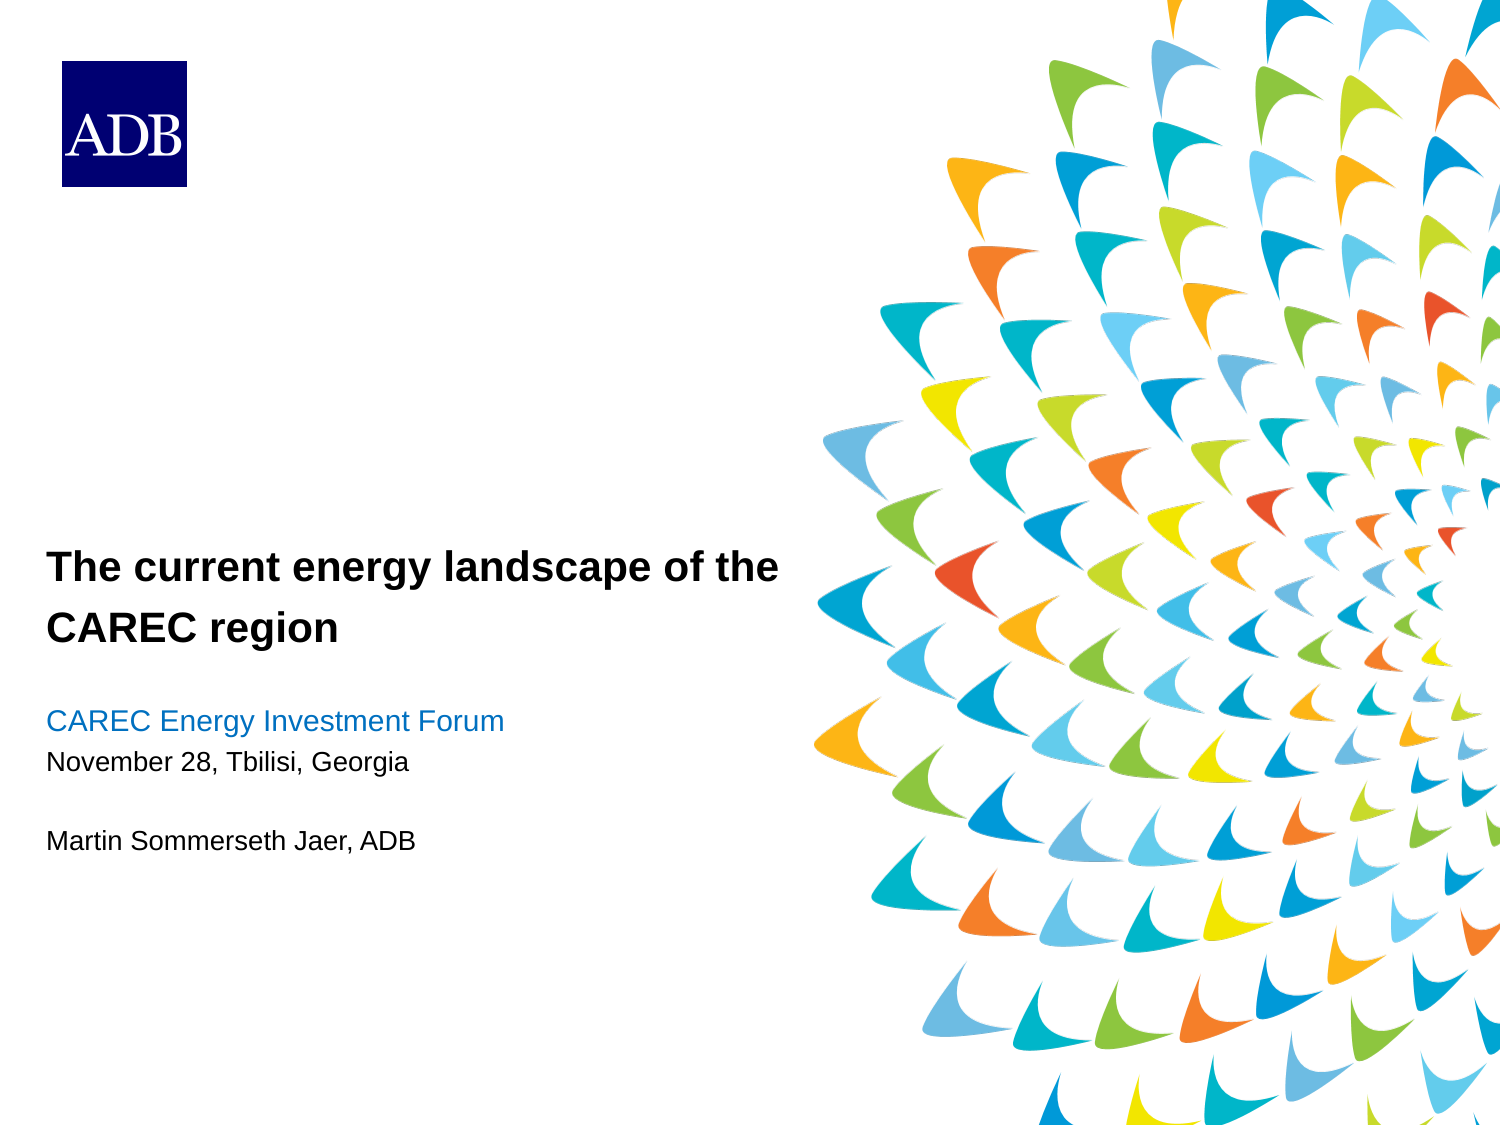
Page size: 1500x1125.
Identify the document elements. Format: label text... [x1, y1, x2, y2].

picture [62, 61, 187, 187]
text_box The current energy landscape of the CAREC region CAREC Energy Investment Forum November 28, Tbilisi, Georgia Martin Sommerseth Jaer, ADB [31, 338, 813, 873]
picture [813, 0, 1500, 1125]
